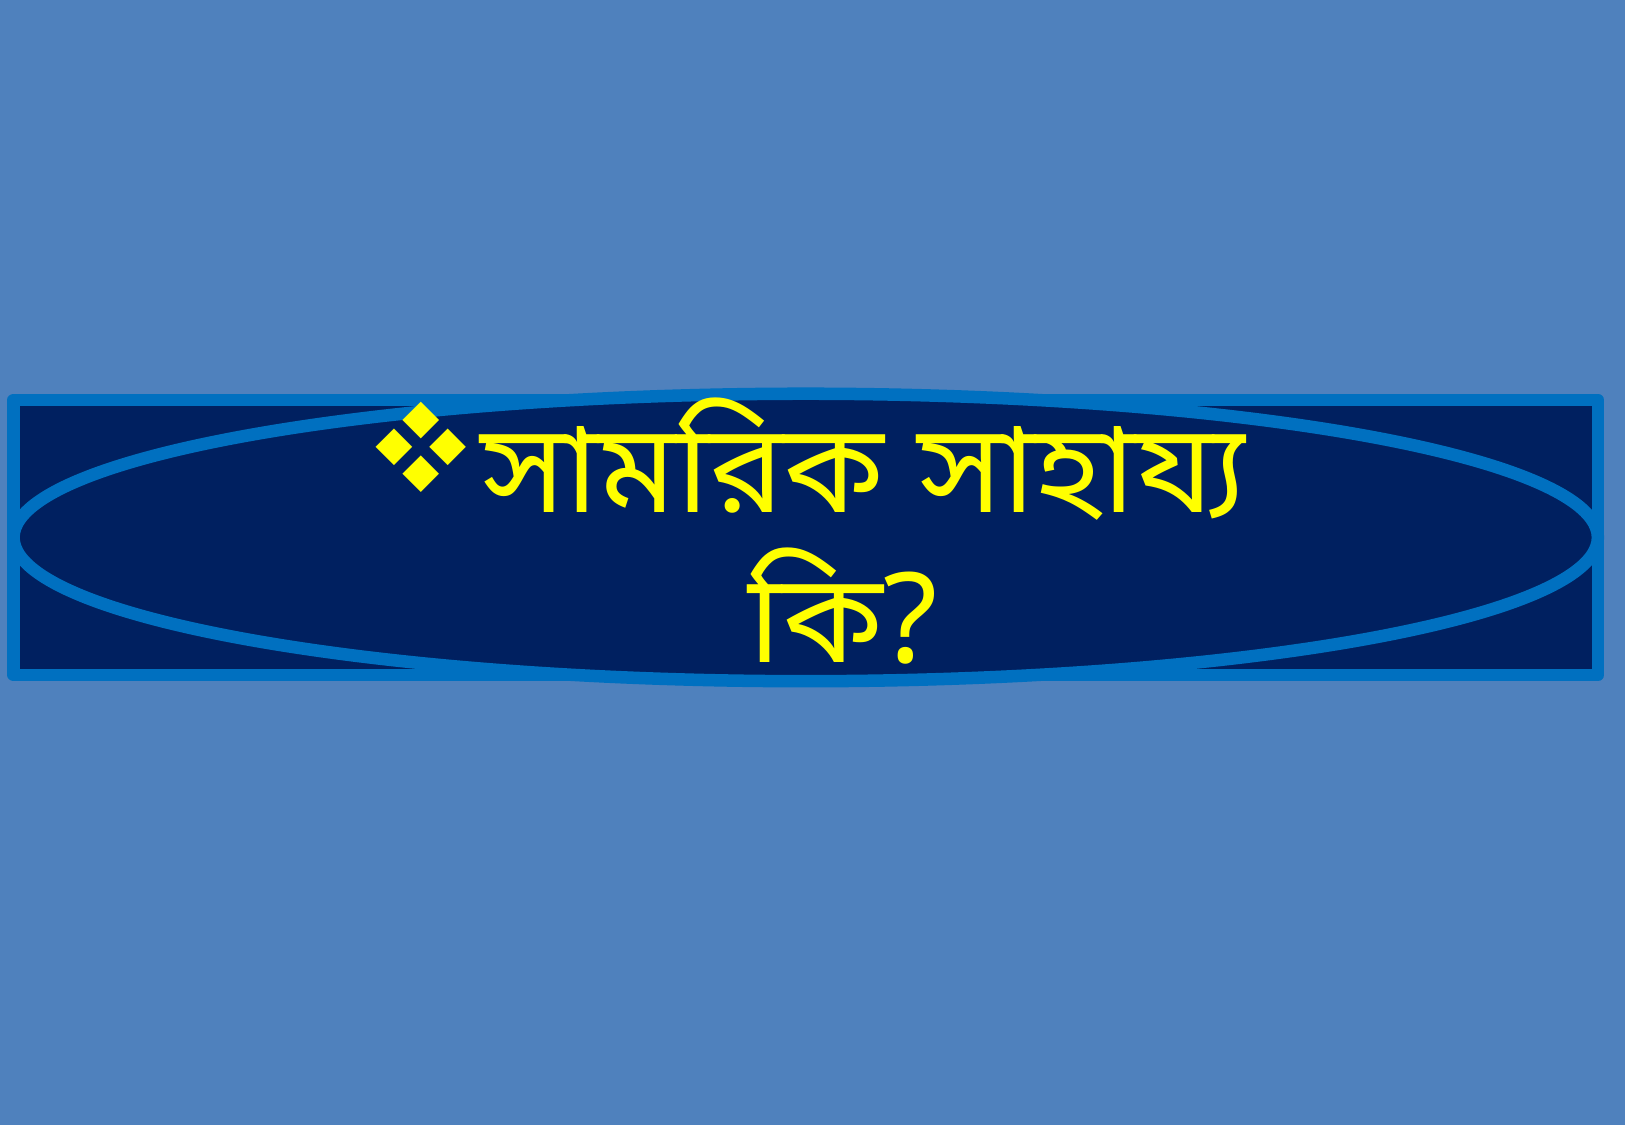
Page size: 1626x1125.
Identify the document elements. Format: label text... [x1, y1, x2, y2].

text_box [11, 398, 554, 531]
text_box [1056, 545, 1600, 677]
text_box [1057, 398, 1600, 530]
text_box সামরিক সাহায্য কি? [11, 391, 1601, 684]
text_box [11, 543, 556, 677]
